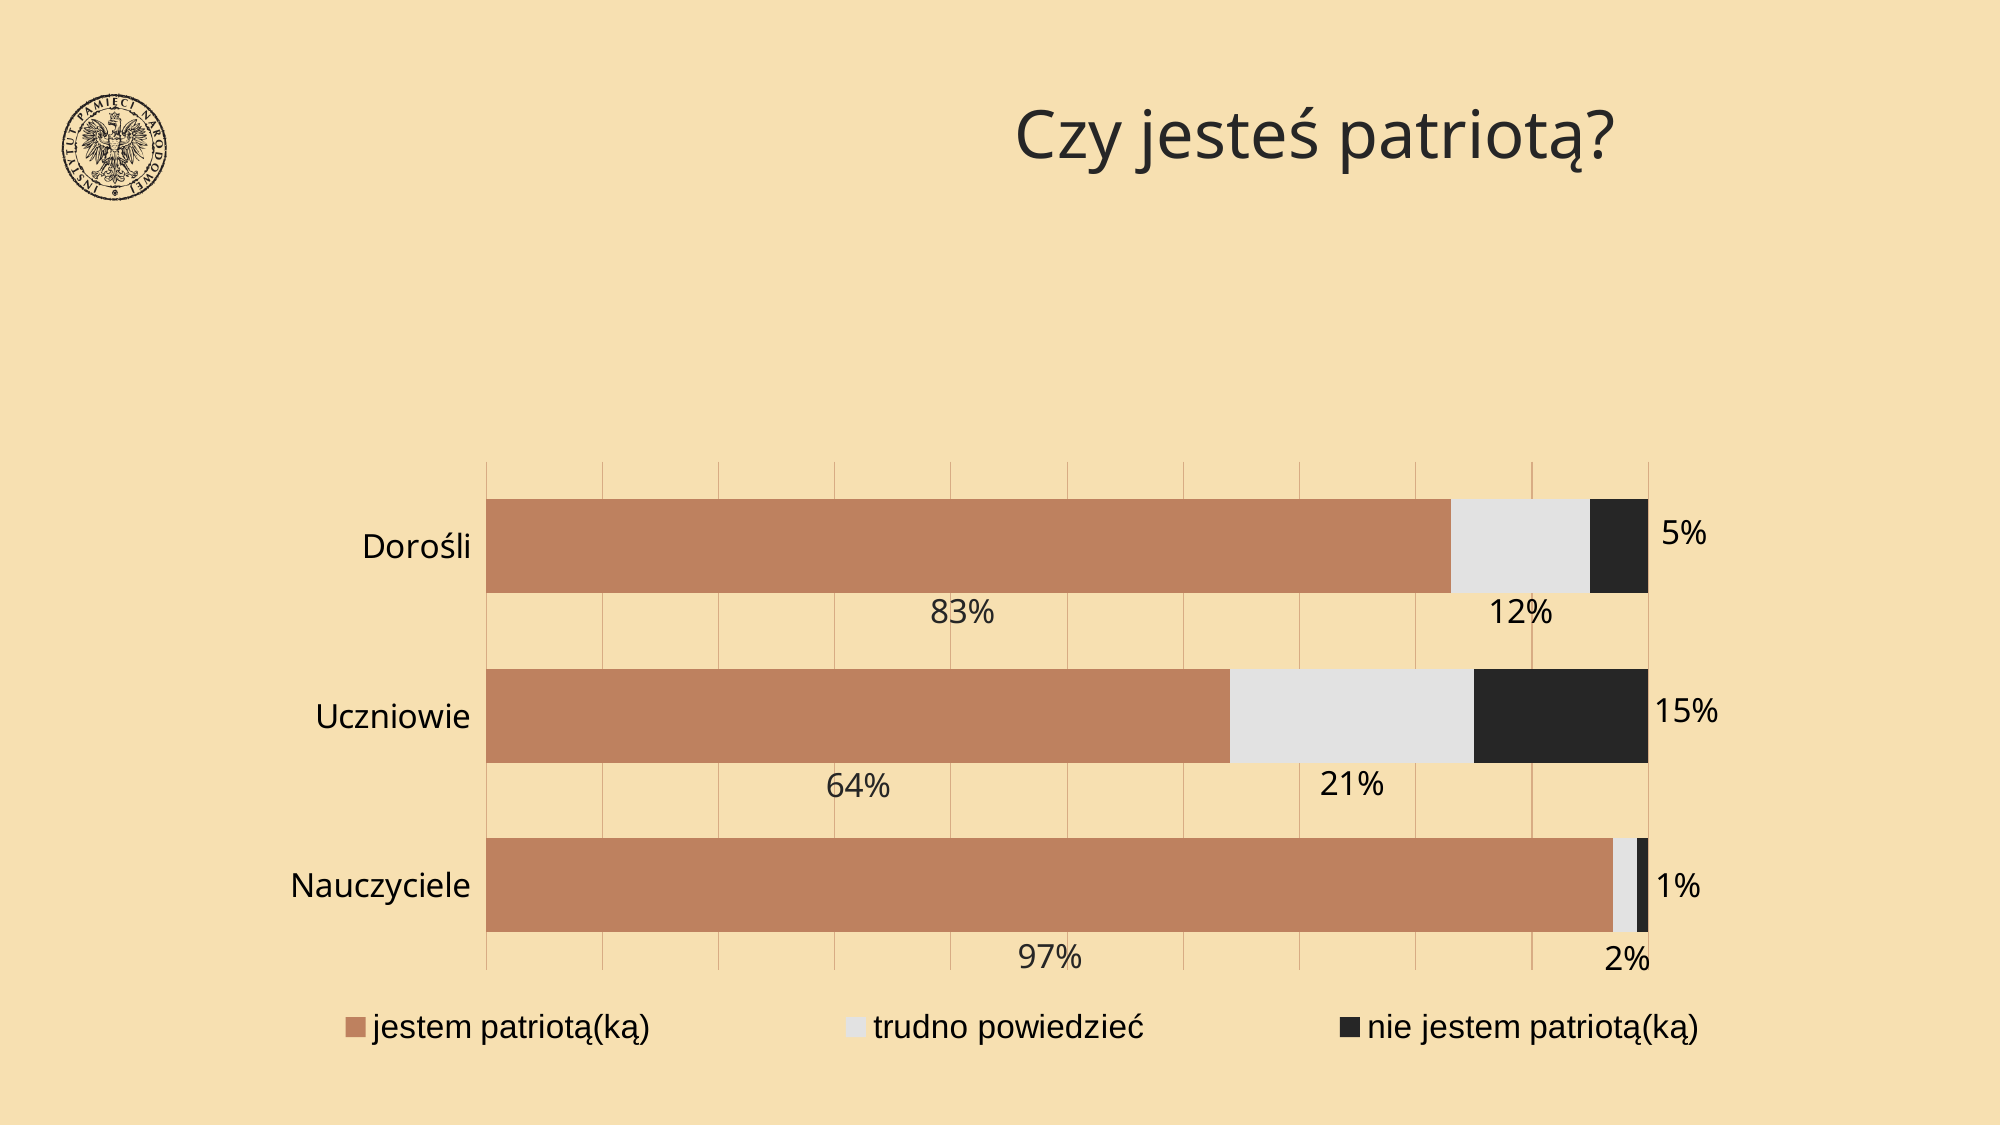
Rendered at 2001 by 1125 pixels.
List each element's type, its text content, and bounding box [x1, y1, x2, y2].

chart [114, 444, 1885, 1071]
picture [61, 93, 167, 201]
text_box Czy jesteś patriotą? [999, 94, 1885, 403]
